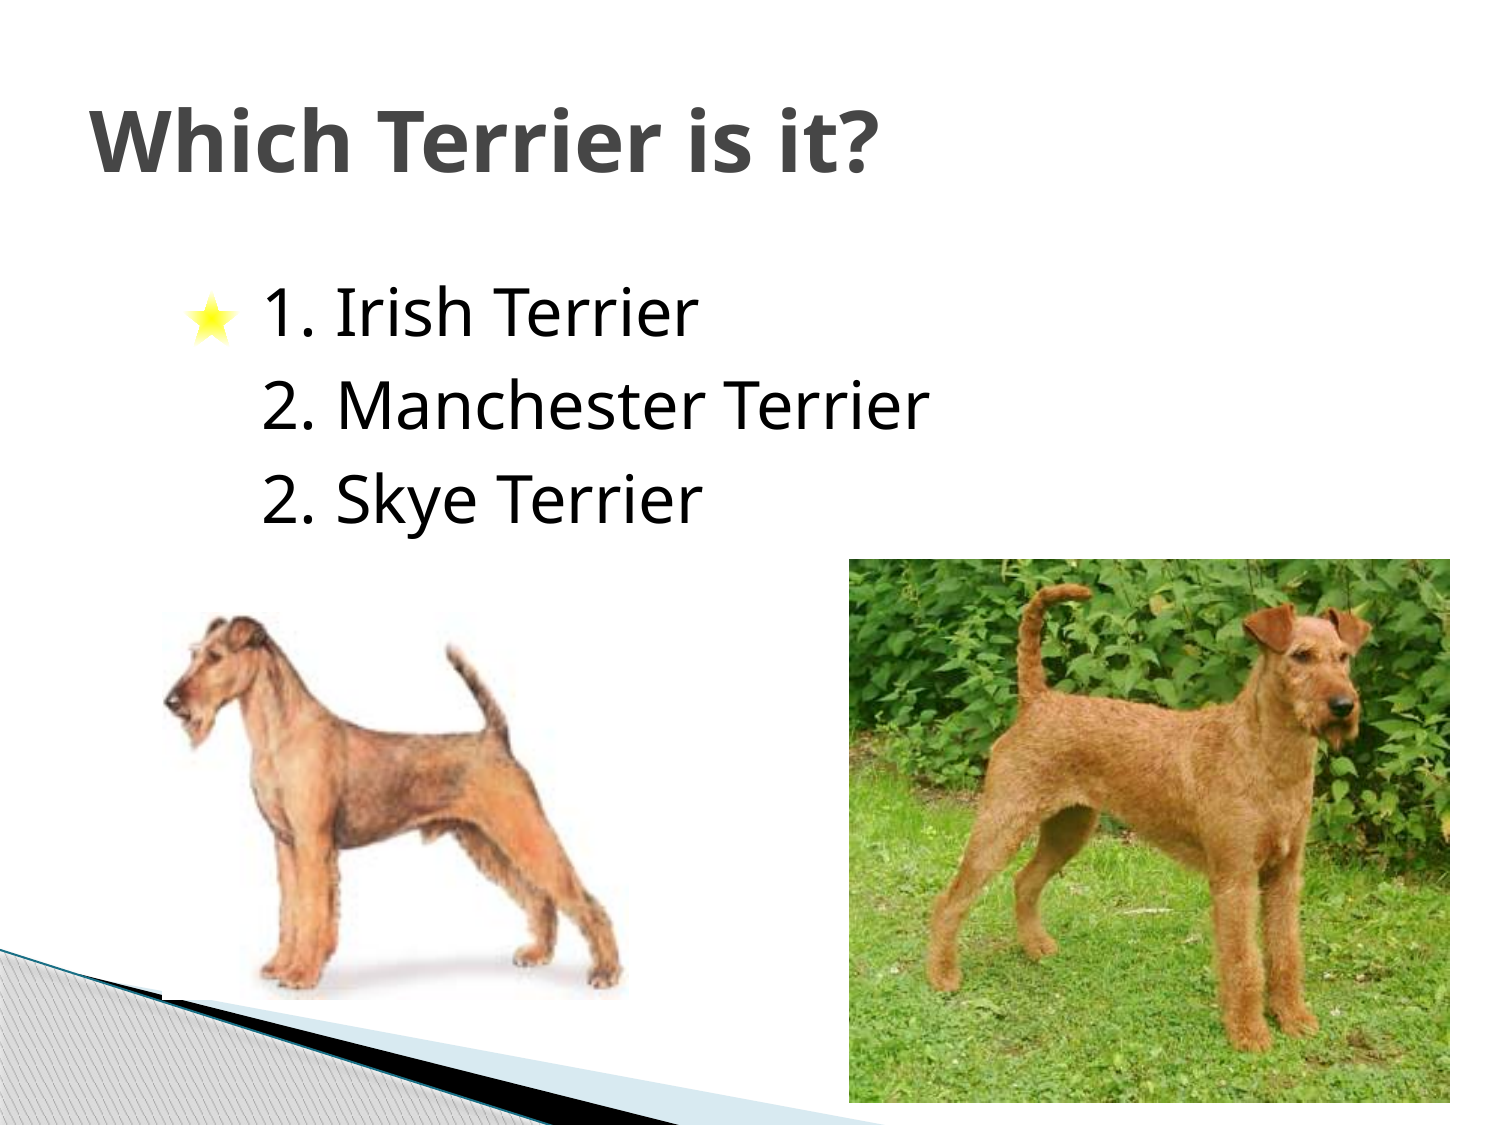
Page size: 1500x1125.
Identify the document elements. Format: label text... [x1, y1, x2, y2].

title Which Terrier is it? [75, 45, 1425, 233]
text_box [178, 284, 229, 353]
list 1. Irish Terrier 2. Manchester Terrier 2. Skye Terrier [229, 262, 1500, 1005]
picture [849, 559, 1451, 1103]
picture [162, 612, 629, 1001]
